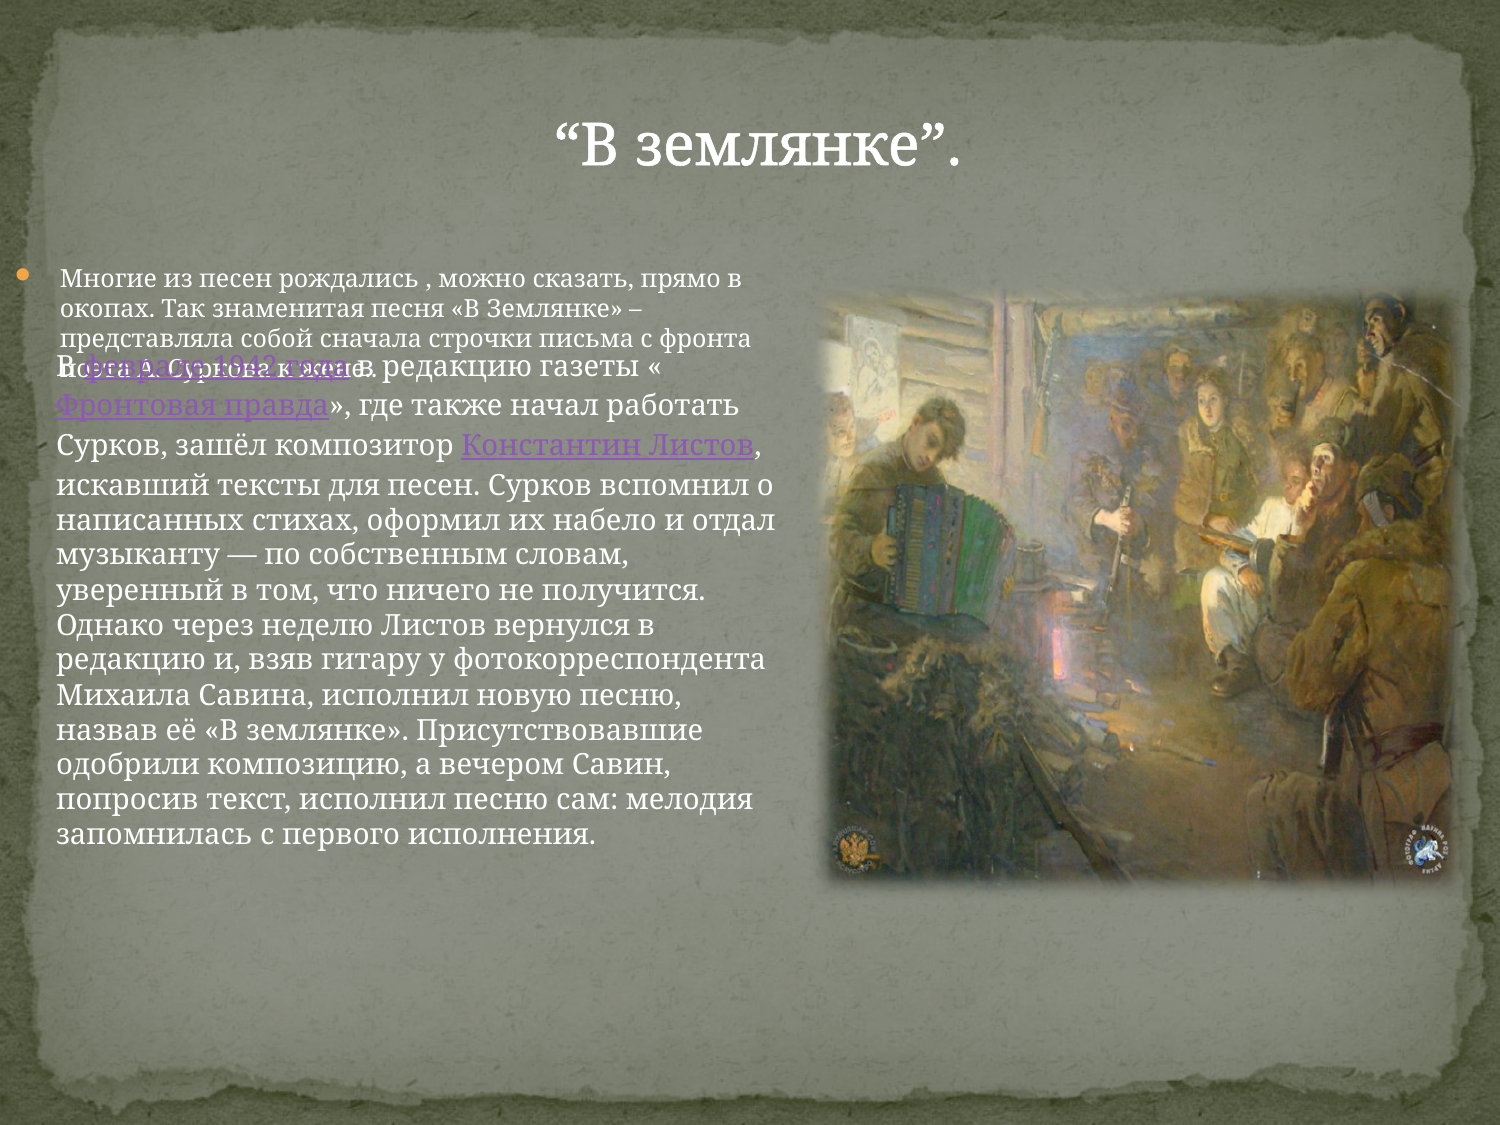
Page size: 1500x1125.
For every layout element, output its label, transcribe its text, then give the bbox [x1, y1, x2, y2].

text_box В феврале 1942 года в редакцию газеты «Фронтовая правда», где также начал работать Сурков, зашёл композитор Константин Листов, искавший тексты для песен. Сурков вспомнил о написанных стихах, оформил их набело и отдал музыканту — по собственным словам, уверенный в том, что ничего не получится. Однако через неделю Листов вернулся в редакцию и, взяв гитару у фотокорреспондента Михаила Савина, исполнил новую песню, назвав её «В землянке». Присутствовавшие одобрили композицию, а вечером Савин, попросив текст, исполнил песню сам: мелодия запомнилась с первого исполнения. [41, 339, 792, 858]
title “В землянке”. [74, 24, 1425, 185]
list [811, 281, 1470, 899]
list Многие из песен рождались , можно сказать, прямо в окопах. Так знаменитая песня «В Землянке» – представляла собой сначала строчки письма с фронта поэта А. Суркова к жене.. [0, 255, 809, 988]
